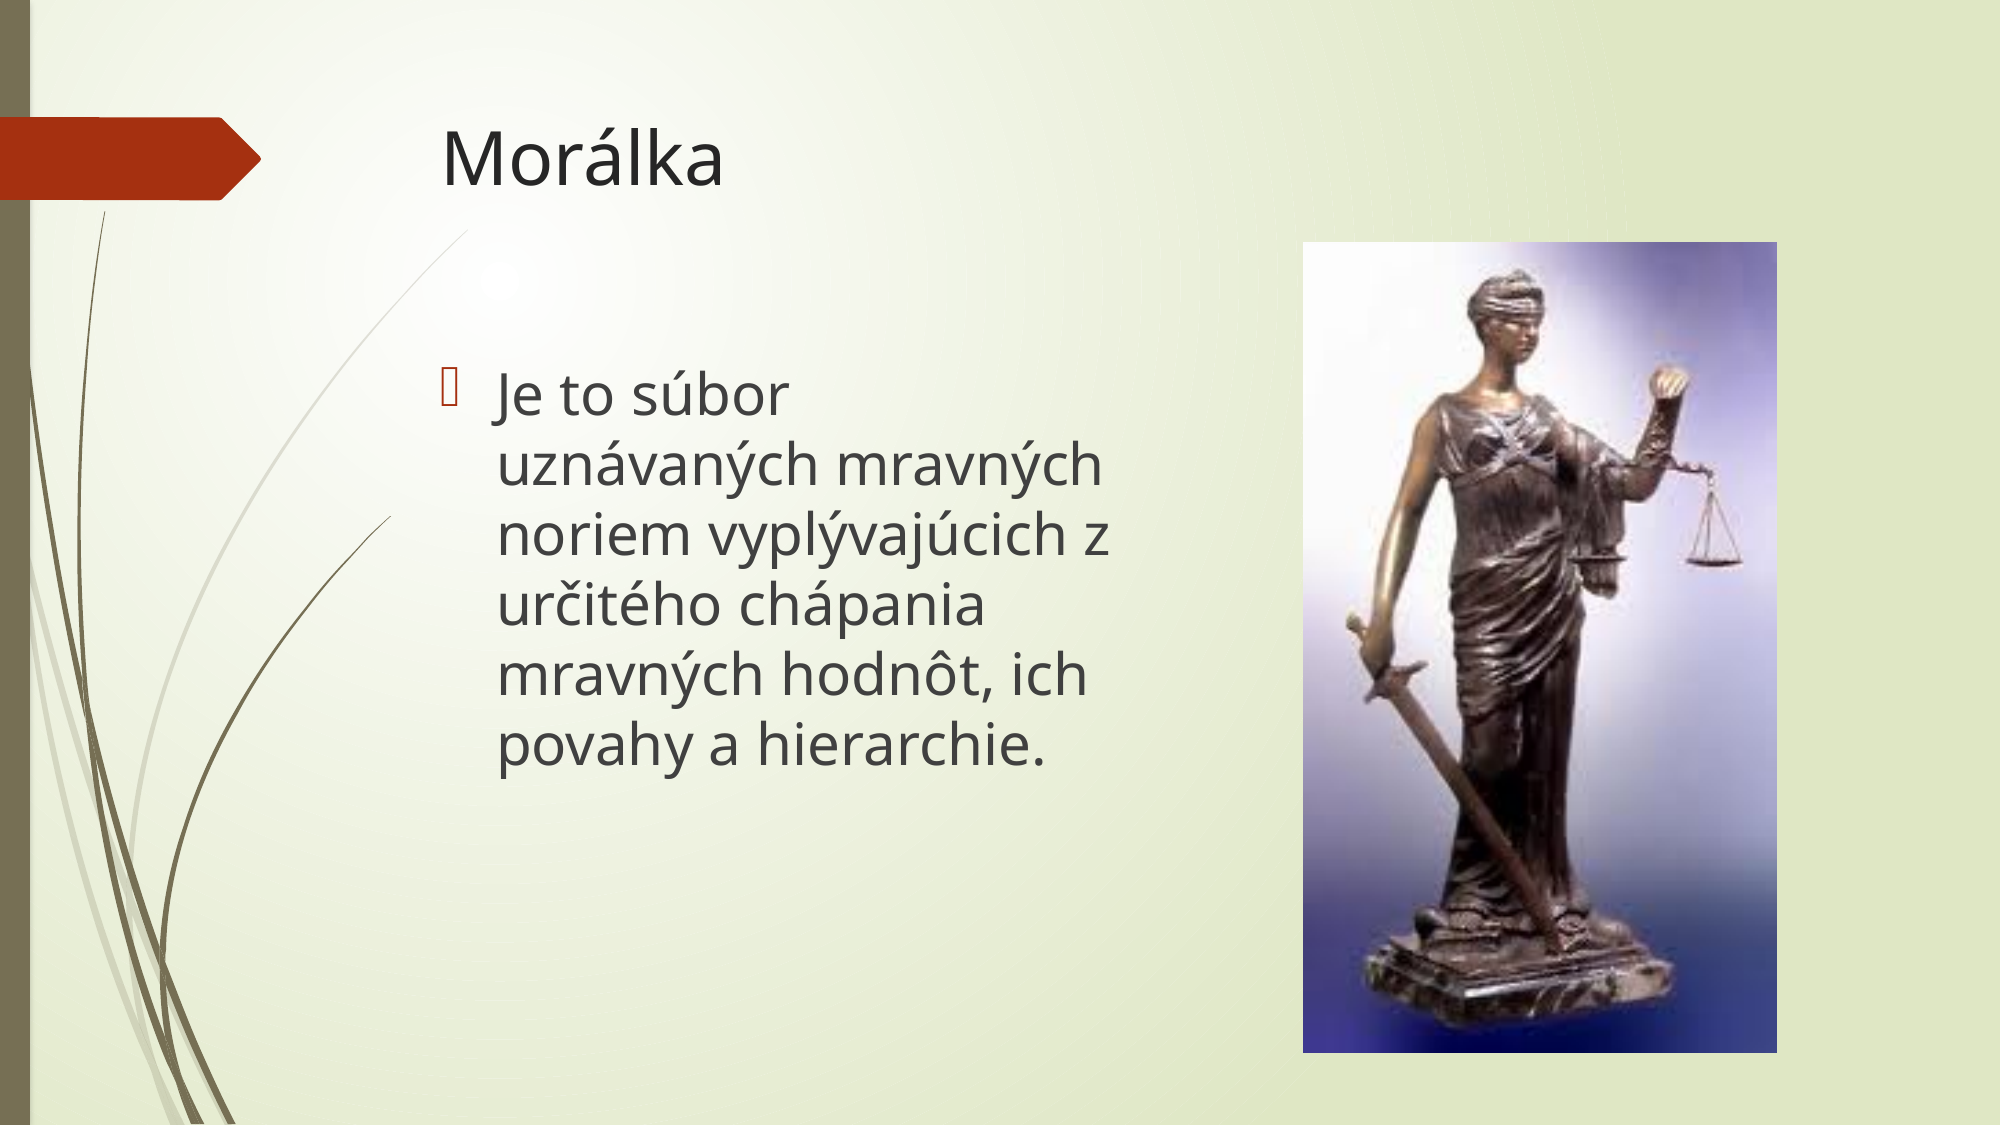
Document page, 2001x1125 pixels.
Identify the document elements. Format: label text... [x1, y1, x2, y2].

list Je to súbor uznávaných mravných noriem vyplývajúcich z určitého chápania mravných hodnôt, ich povahy a hierarchie. [424, 350, 1133, 970]
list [1302, 242, 1777, 1053]
title Morálka [425, 102, 1888, 313]
